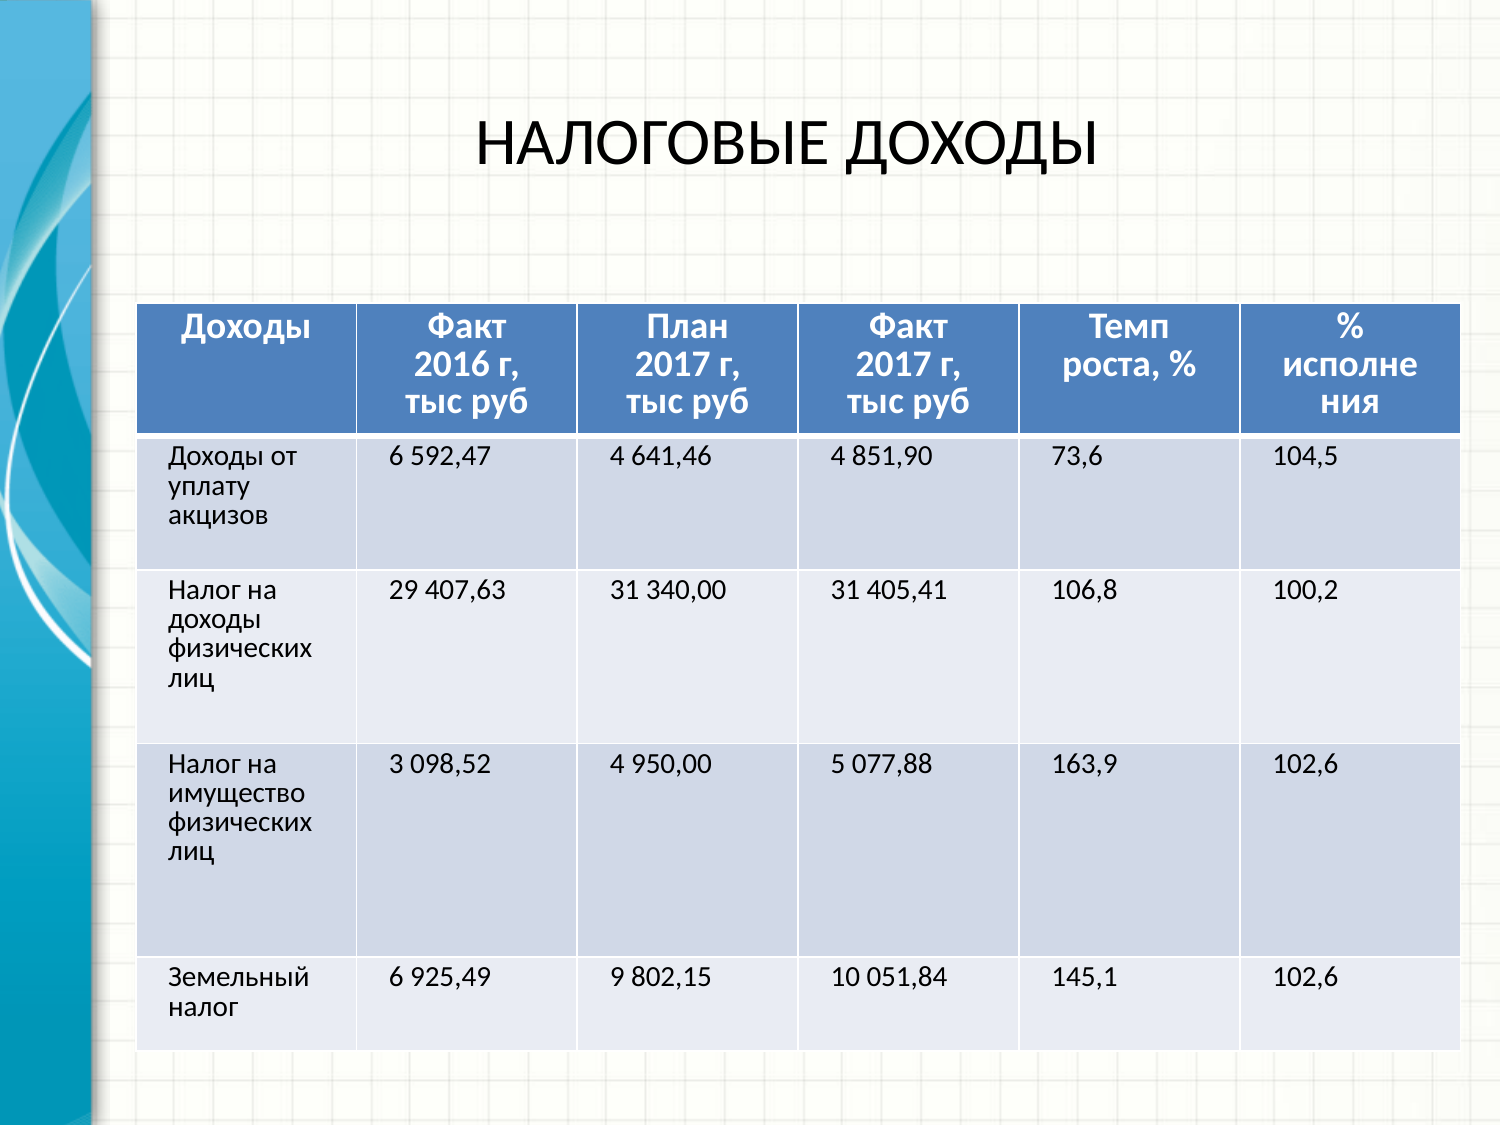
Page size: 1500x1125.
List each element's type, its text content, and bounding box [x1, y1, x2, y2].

table_cell 104,5 [1241, 439, 1460, 569]
table_header План 2017 г, тыс руб [578, 304, 797, 433]
table_cell 100,2 [1241, 571, 1460, 743]
picture [0, 0, 1500, 1125]
table_cell 31 340,00 [578, 571, 797, 743]
table_cell 10 051,84 [799, 958, 1018, 1050]
table_cell 9 802,15 [578, 958, 797, 1050]
table_cell 6 592,47 [357, 439, 576, 569]
table_cell 106,8 [1020, 571, 1239, 743]
table_cell 73,6 [1020, 439, 1239, 569]
table_header Факт 2017 г, тыс руб [799, 304, 1018, 433]
table_cell 3 098,52 [357, 744, 576, 956]
table_header Доходы [137, 304, 356, 433]
table_cell Налог на доходы физических лиц [137, 571, 356, 743]
table_cell 4 641,46 [578, 439, 797, 569]
table_cell 31 405,41 [799, 571, 1018, 743]
table_cell 102,6 [1241, 958, 1460, 1050]
table_cell Налог на имущество физических лиц [137, 744, 356, 956]
table_cell 29 407,63 [357, 571, 576, 743]
table_cell 6 925,49 [357, 958, 576, 1050]
table_header % исполнения [1241, 304, 1460, 433]
title НАЛОГОВЫЕ ДОХОДЫ [125, 44, 1450, 232]
table_cell 145,1 [1020, 958, 1239, 1050]
table_cell 5 077,88 [799, 744, 1018, 956]
table_header Темп роста, % [1020, 304, 1239, 433]
table_cell 102,6 [1241, 744, 1460, 956]
table_header Факт 2016 г, тыс руб [357, 304, 576, 433]
table_cell 4 950,00 [578, 744, 797, 956]
table_cell 4 851,90 [799, 439, 1018, 569]
table_cell Земельный налог [137, 958, 356, 1050]
table_cell Доходы от уплату акцизов [137, 439, 356, 569]
table_cell 163,9 [1020, 744, 1239, 956]
